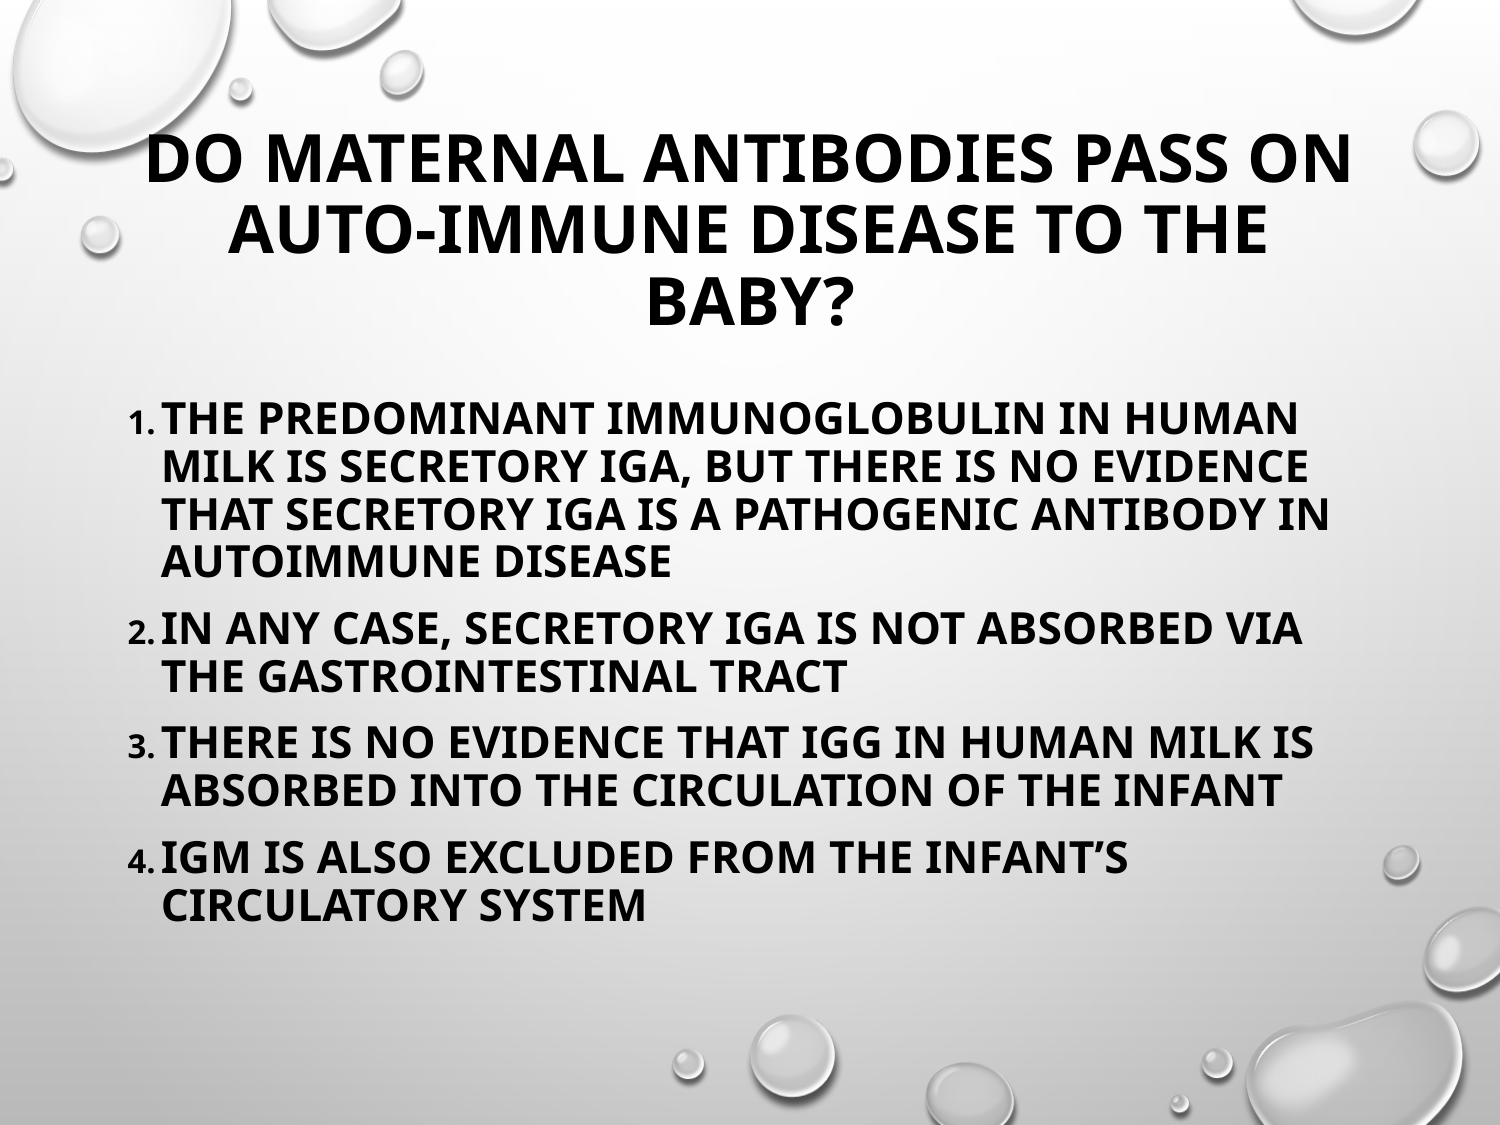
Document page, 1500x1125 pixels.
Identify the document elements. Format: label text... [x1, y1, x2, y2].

title Do maternal antibodies pass on auto-immune disease to the baby? [112, 101, 1388, 364]
picture [0, 0, 1500, 1125]
list The predominant immunoglobulin in human milk is secretory IgA, but there is no evidence that secretory IgA is a pathogenic antibody in autoimmune disease In any case, secretory IgA is not absorbed via the gastrointestinal tract There is no evidence that IgG in human milk is absorbed into the circulation of the infant IgM is also excluded from the infant’s circulatory system [112, 388, 1388, 950]
